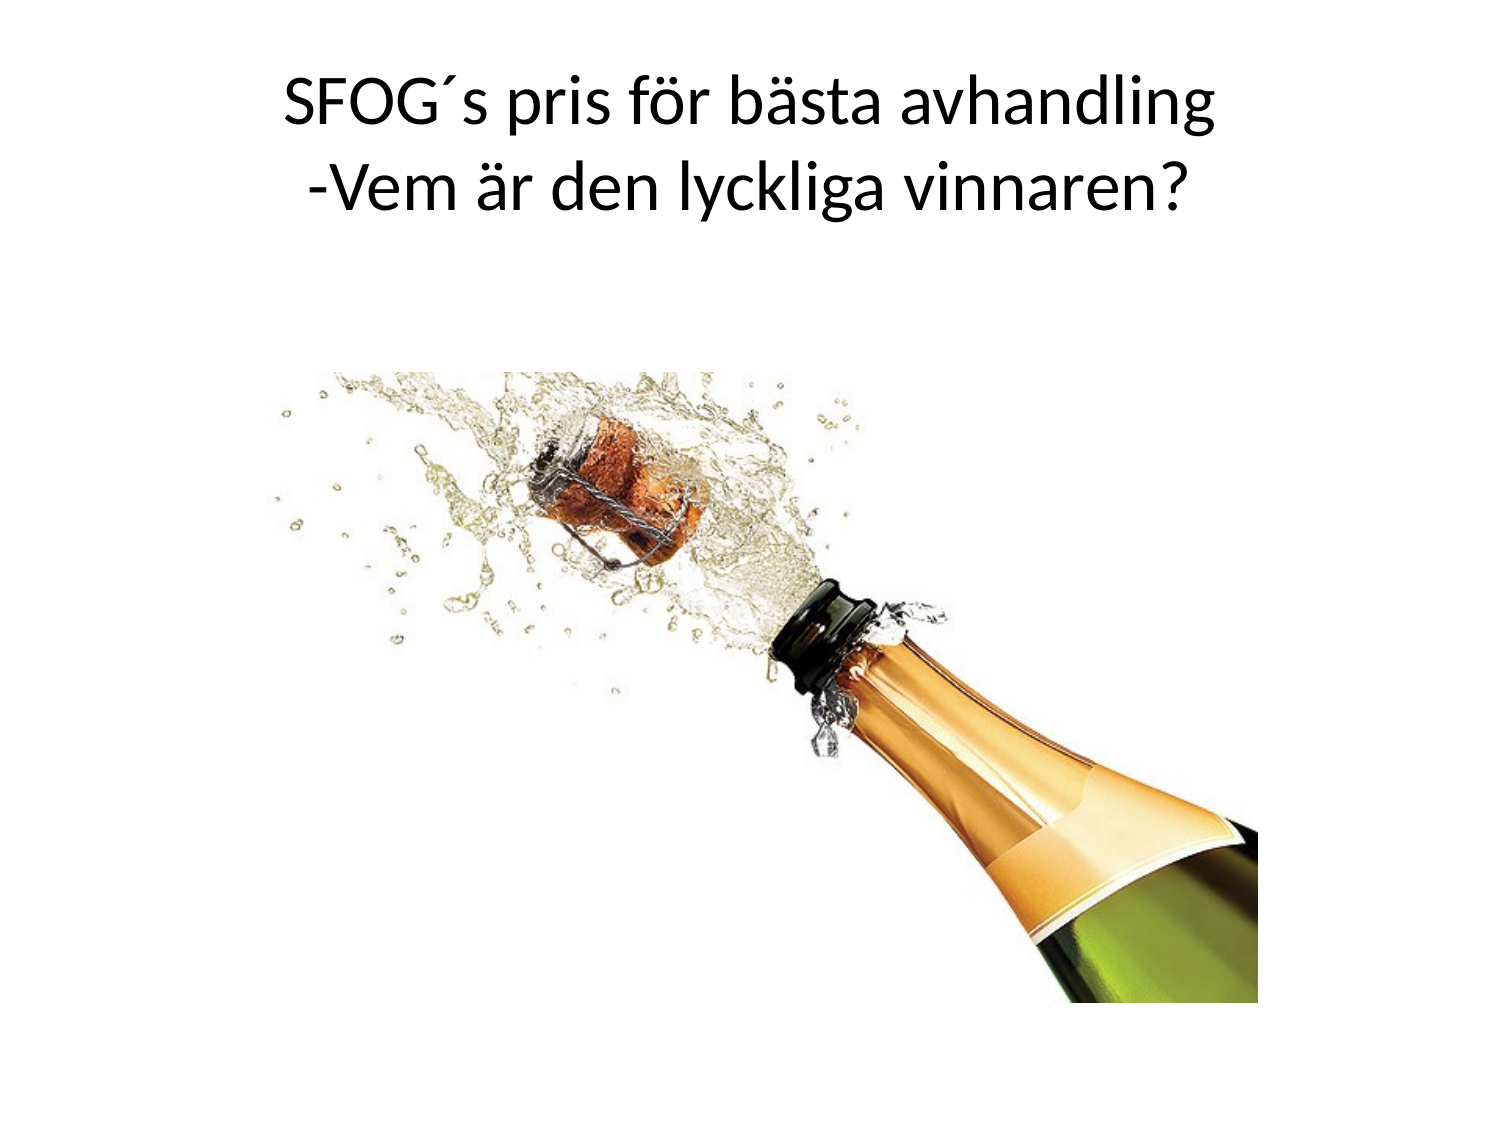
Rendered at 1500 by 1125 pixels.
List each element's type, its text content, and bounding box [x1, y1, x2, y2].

picture [241, 372, 1258, 1003]
title SFOG´s pris för bästa avhandling -Vem är den lyckliga vinnaren? [75, 45, 1425, 233]
